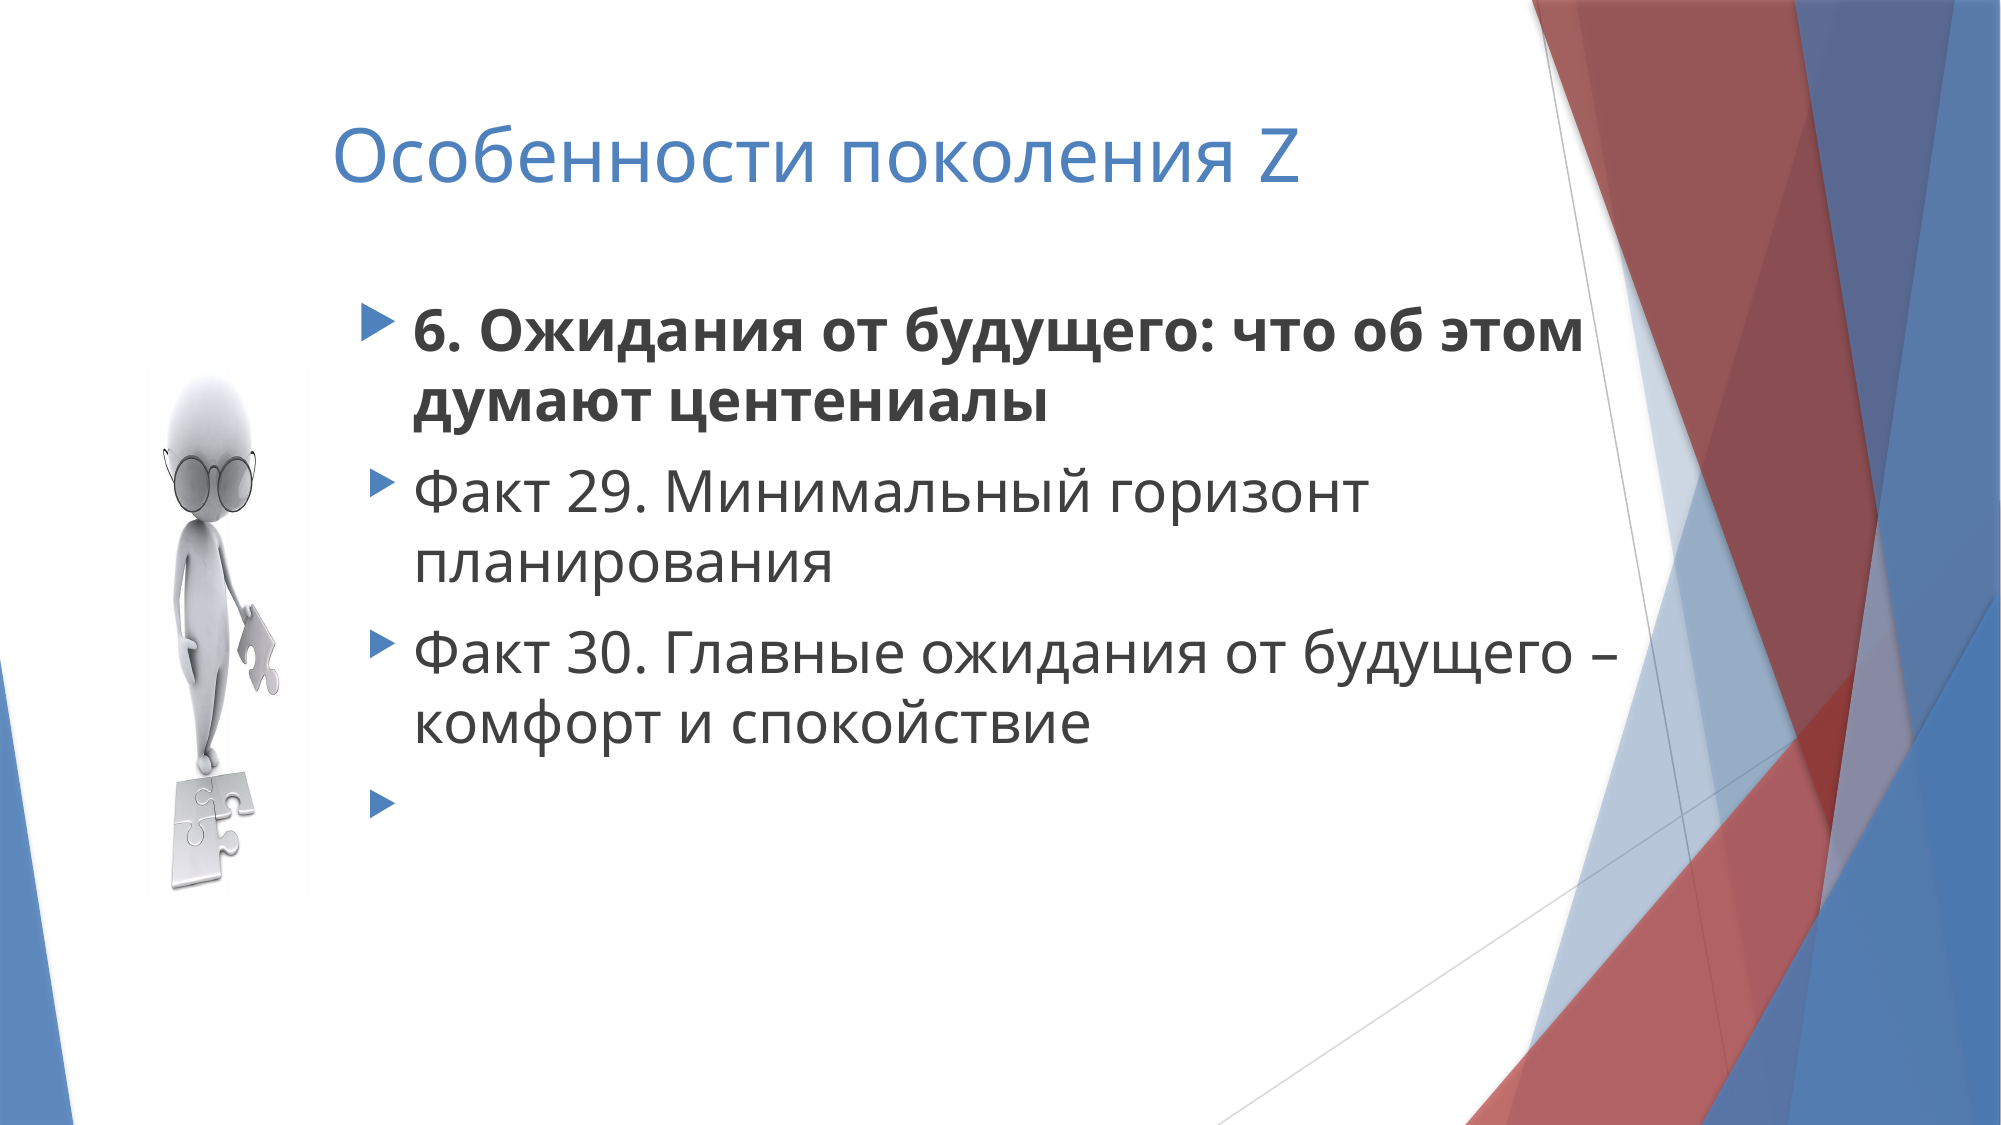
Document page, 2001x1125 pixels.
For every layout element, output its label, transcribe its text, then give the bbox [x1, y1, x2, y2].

picture [63, 369, 371, 901]
list 6. Ожидания от будущего: что об этом думают центениалы Факт 29. Минимальный горизонт планирования Факт 30. Главные ожидания от будущего – комфорт и спокойствие [341, 219, 1645, 1022]
title Особенности поколения Z [111, 99, 1522, 254]
